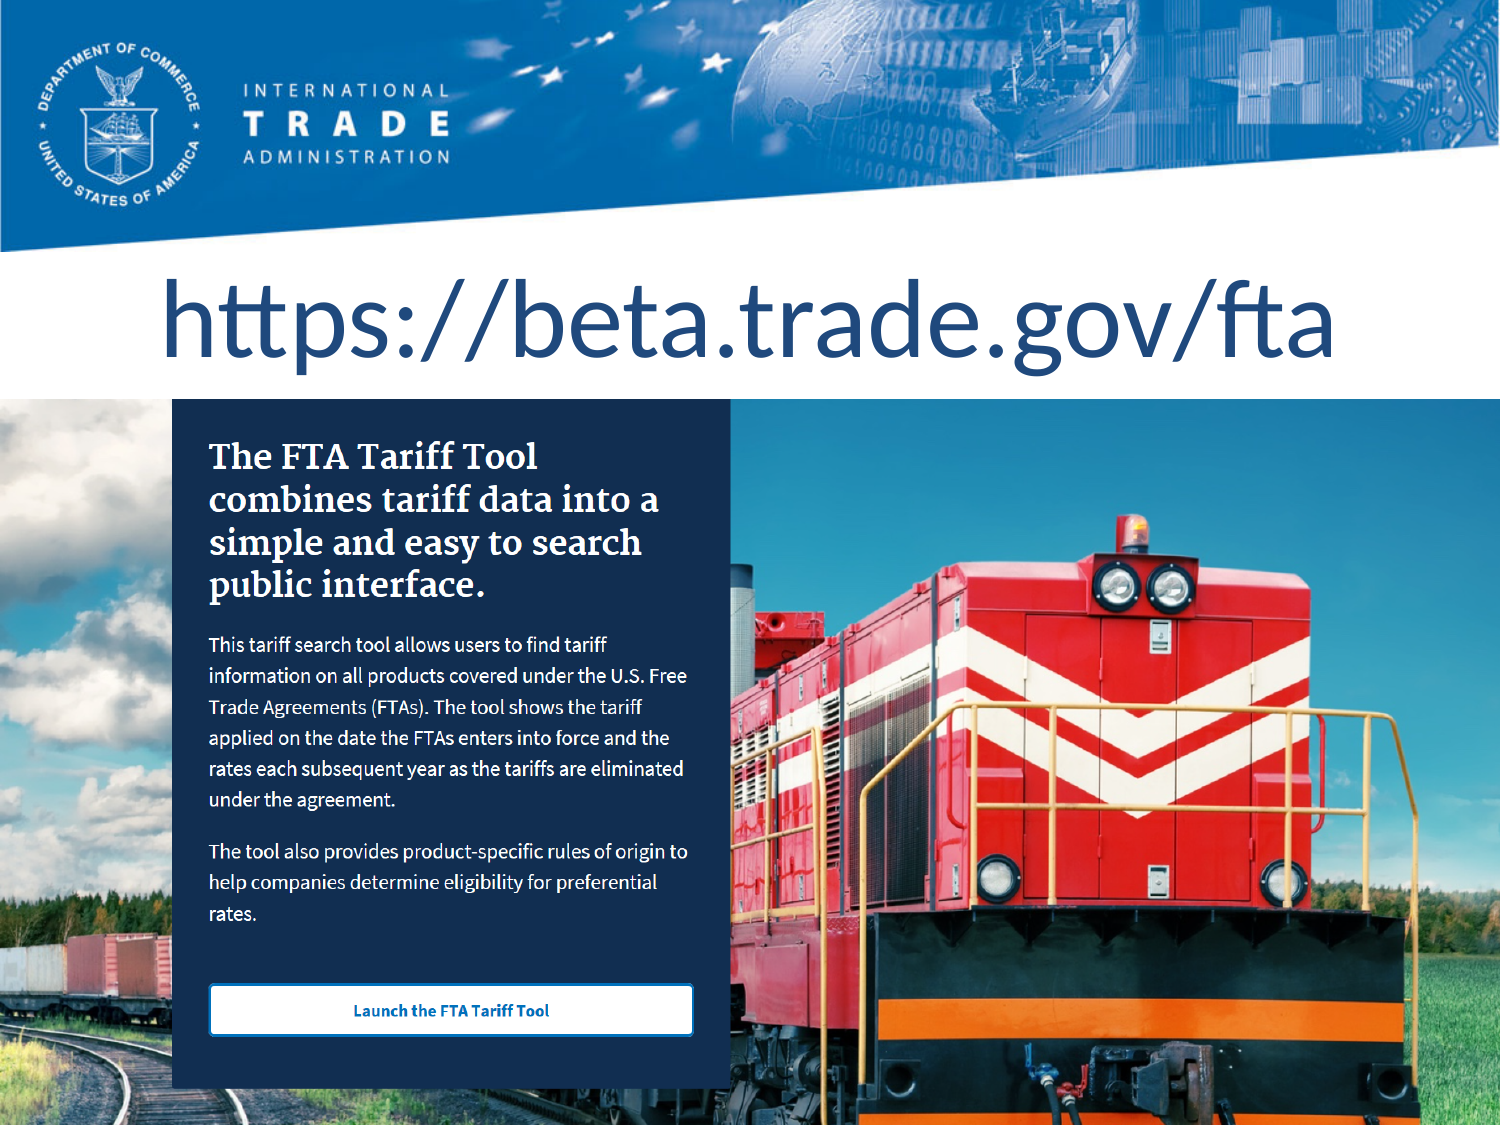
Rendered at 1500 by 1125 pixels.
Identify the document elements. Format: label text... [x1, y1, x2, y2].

text_box https://beta.trade.gov/fta [0, 259, 1500, 398]
picture [0, 399, 1500, 1125]
picture [0, 0, 1500, 252]
